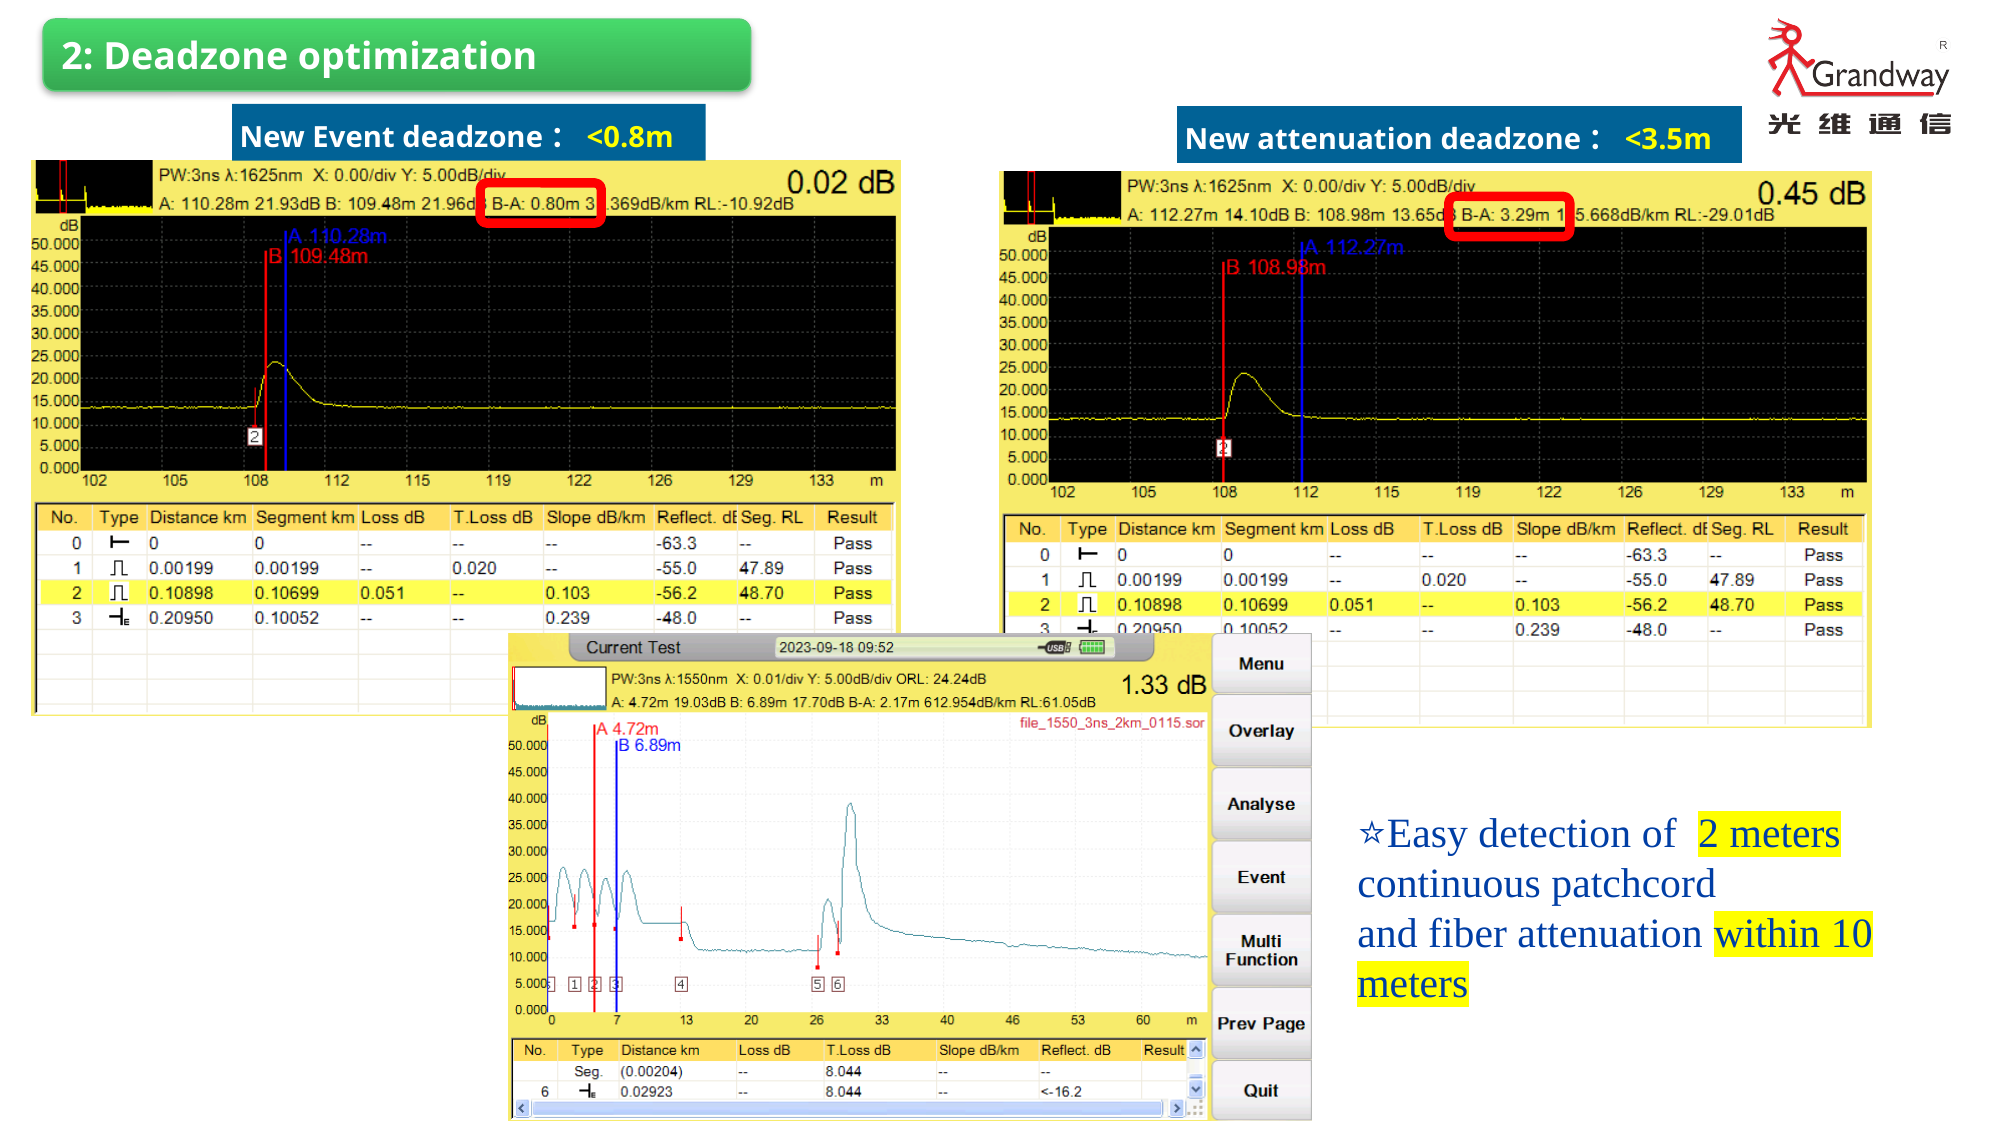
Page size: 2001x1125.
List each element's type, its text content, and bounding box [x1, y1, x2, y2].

text_box New attenuation deadzone：<3.5m [1177, 106, 1742, 163]
text_box 2: Deadzone optimization [42, 18, 752, 92]
picture [31, 160, 1872, 1121]
text_box ⭐Easy detection of 2 meters continuous patchcord and fiber attenuation within 10 meters [1342, 798, 1972, 1014]
text_box New Event deadzone：<0.8m [232, 103, 706, 159]
picture [1767, 18, 1951, 134]
